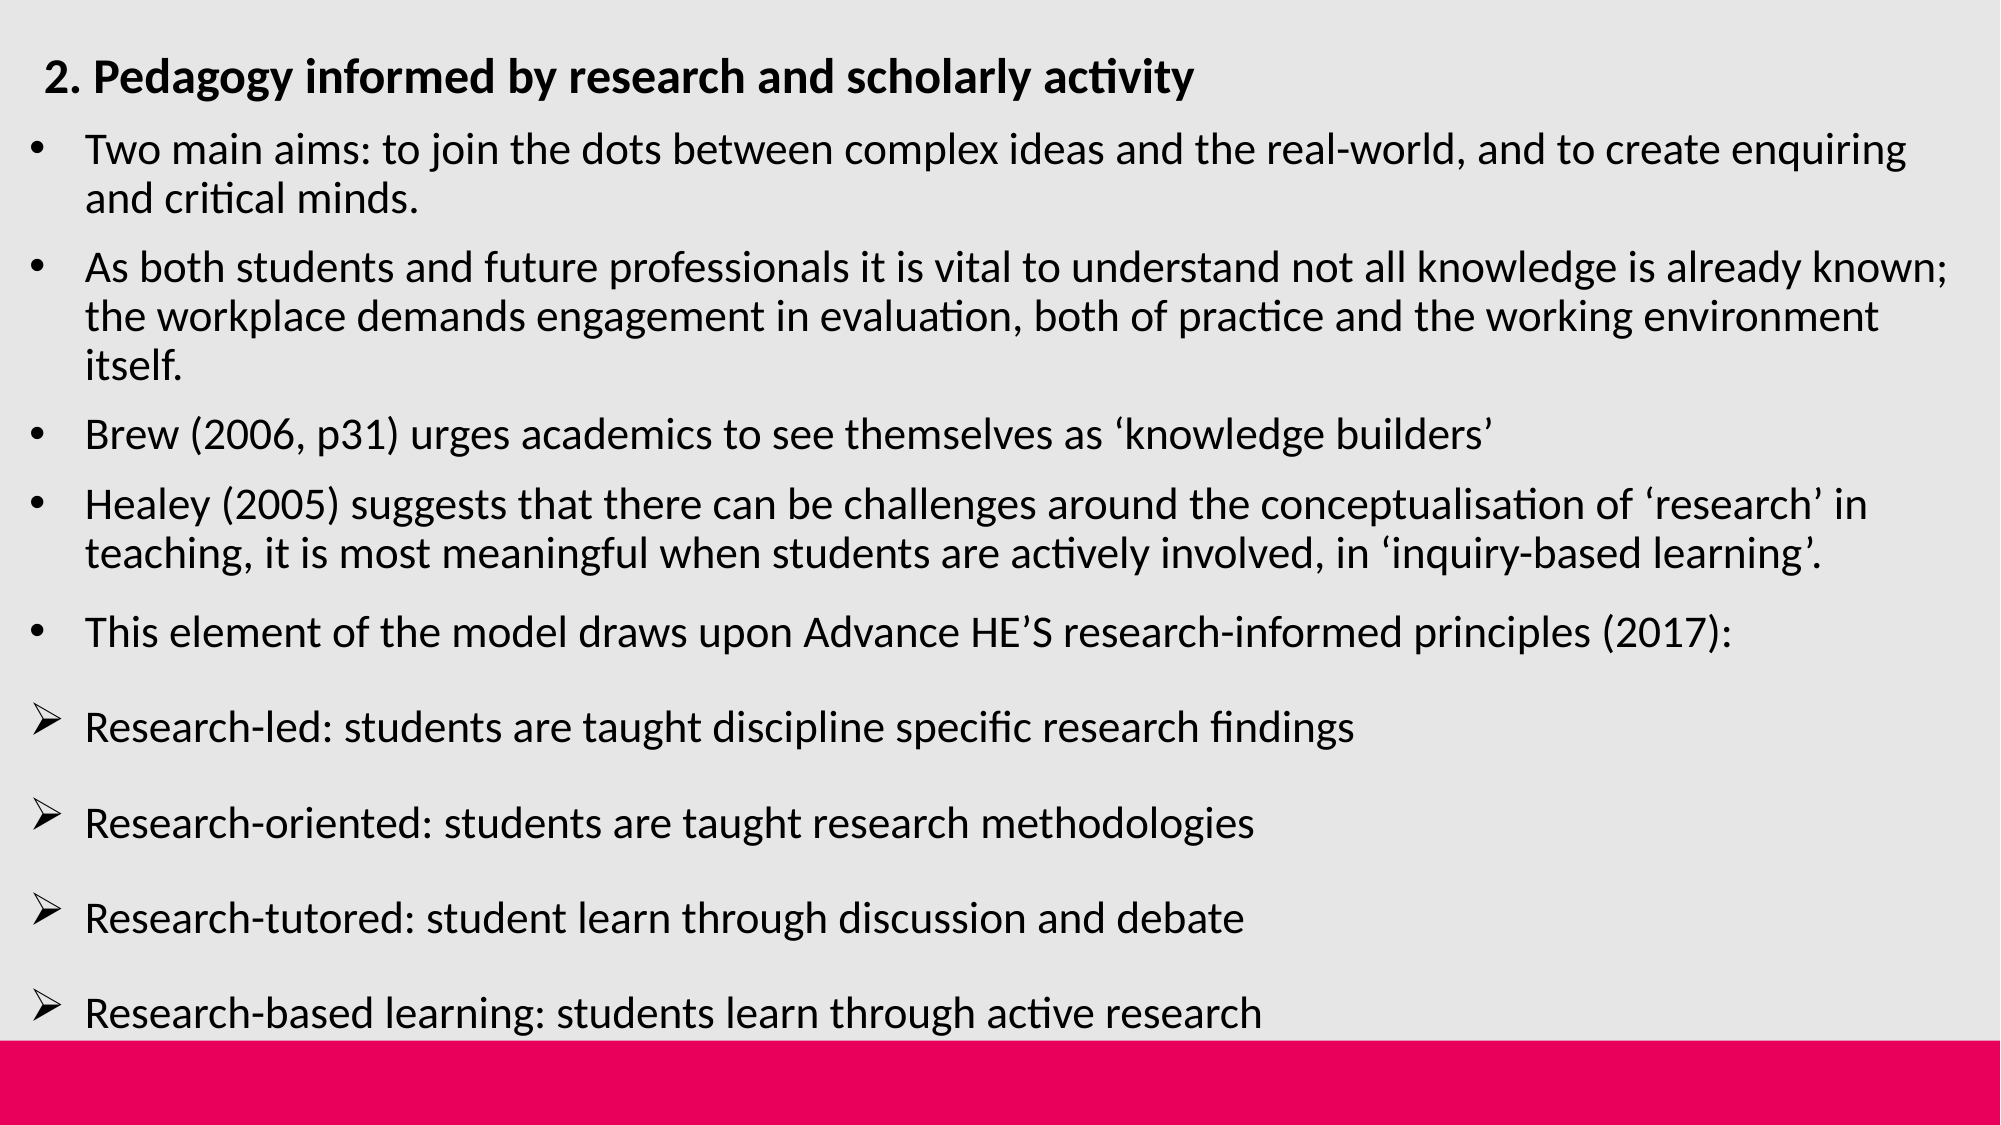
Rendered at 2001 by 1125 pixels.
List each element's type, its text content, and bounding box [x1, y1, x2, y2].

list Two main aims: to join the dots between complex ideas and the real-world, and to create enquiring and critical minds. As both students and future professionals it is vital to understand not all knowledge is already known; the workplace demands engagement in evaluation, both of practice and the working environment itself. Brew (2006, p31) urges academics to see themselves as ‘knowledge builders’ Healey (2005) suggests that there can be challenges around the conceptualisation of ‘research’ in teaching, it is most meaningful when students are actively involved, in ‘inquiry-based learning’. This element of the model draws upon Advance HE’S research-informed principles (2017): Research-led: students are taught discipline specific research findings Research-oriented: students are taught research methodologies Research-tutored: student learn through discussion and debate Research-based learning: students learn through active research [14, 117, 2000, 1050]
title 2. Pedagogy informed by research and scholarly activity [28, 25, 1364, 117]
